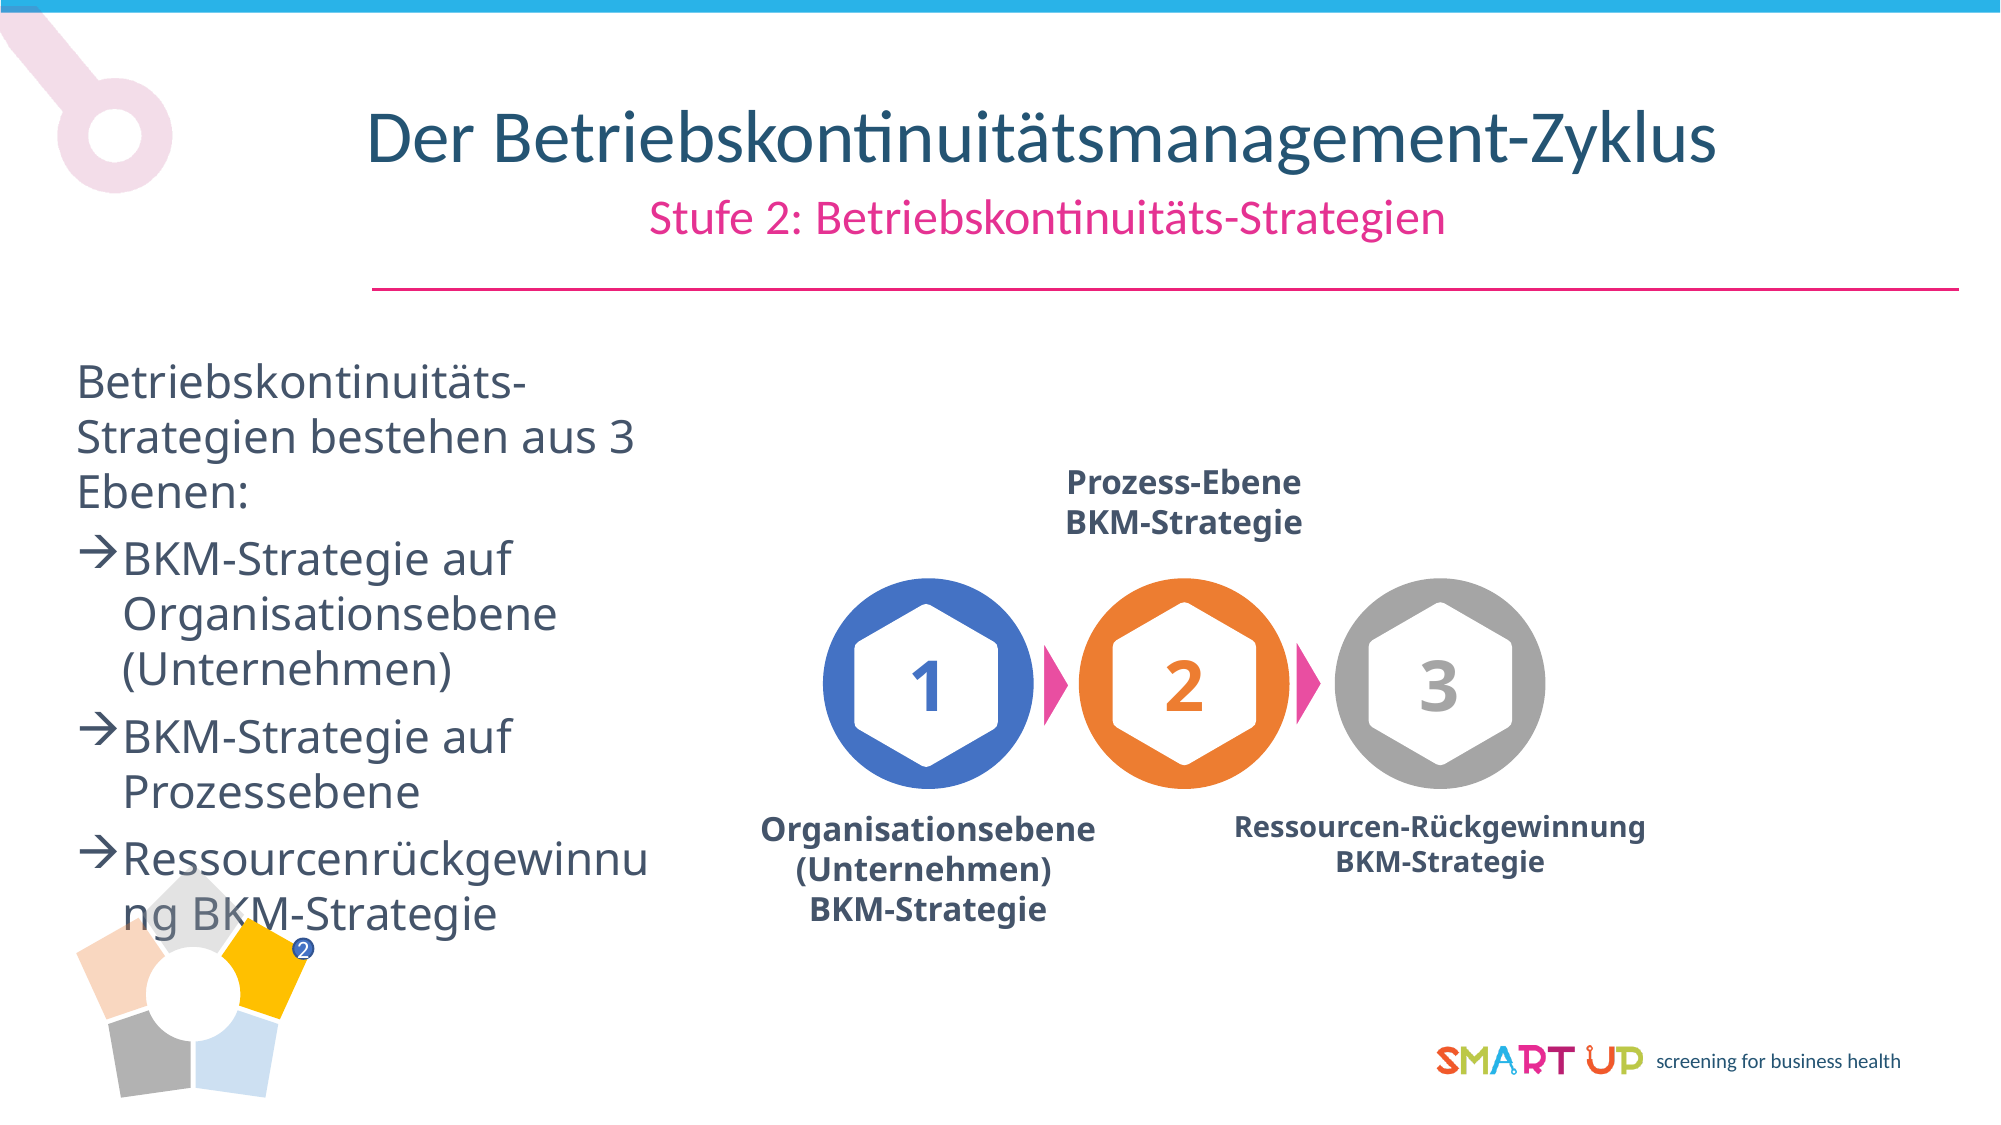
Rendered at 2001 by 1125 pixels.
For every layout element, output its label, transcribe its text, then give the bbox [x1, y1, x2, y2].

text_box [1041, 636, 1071, 735]
text_box Prozess-Ebene BKM-Strategie [1049, 453, 1319, 549]
text_box [1112, 602, 1257, 766]
text_box 1 [893, 634, 964, 734]
text_box Ressourcen-Rückgewinnung BKM-Strategie [1218, 800, 1662, 886]
list Der Betriebskontinuitätsmanagement-Zyklus [351, 90, 1804, 205]
text_box [822, 578, 1034, 789]
text_box [1294, 634, 1324, 733]
text_box [1334, 578, 1546, 789]
text_box [1368, 602, 1513, 766]
picture [1436, 1045, 1643, 1078]
text_box [1078, 578, 1290, 789]
text_box Stufe 2: Betriebskontinuitäts-Strategien [634, 184, 2000, 273]
text_box 2 [1149, 634, 1220, 734]
text_box Betriebskontinuitäts-Strategien bestehen aus 3 Ebenen: BKM-Strategie auf Organisationsebene (Unternehmen) BKM-Strategie auf Prozessebene Ressourcenrückgewinnung BKM-Strategie [62, 345, 689, 1015]
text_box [76, 863, 314, 1098]
text_box [854, 603, 998, 767]
picture [0, 6, 224, 218]
text_box 3 [1405, 634, 1476, 734]
text_box Organisationsebene (Unternehmen) BKM-Strategie [745, 800, 1112, 936]
